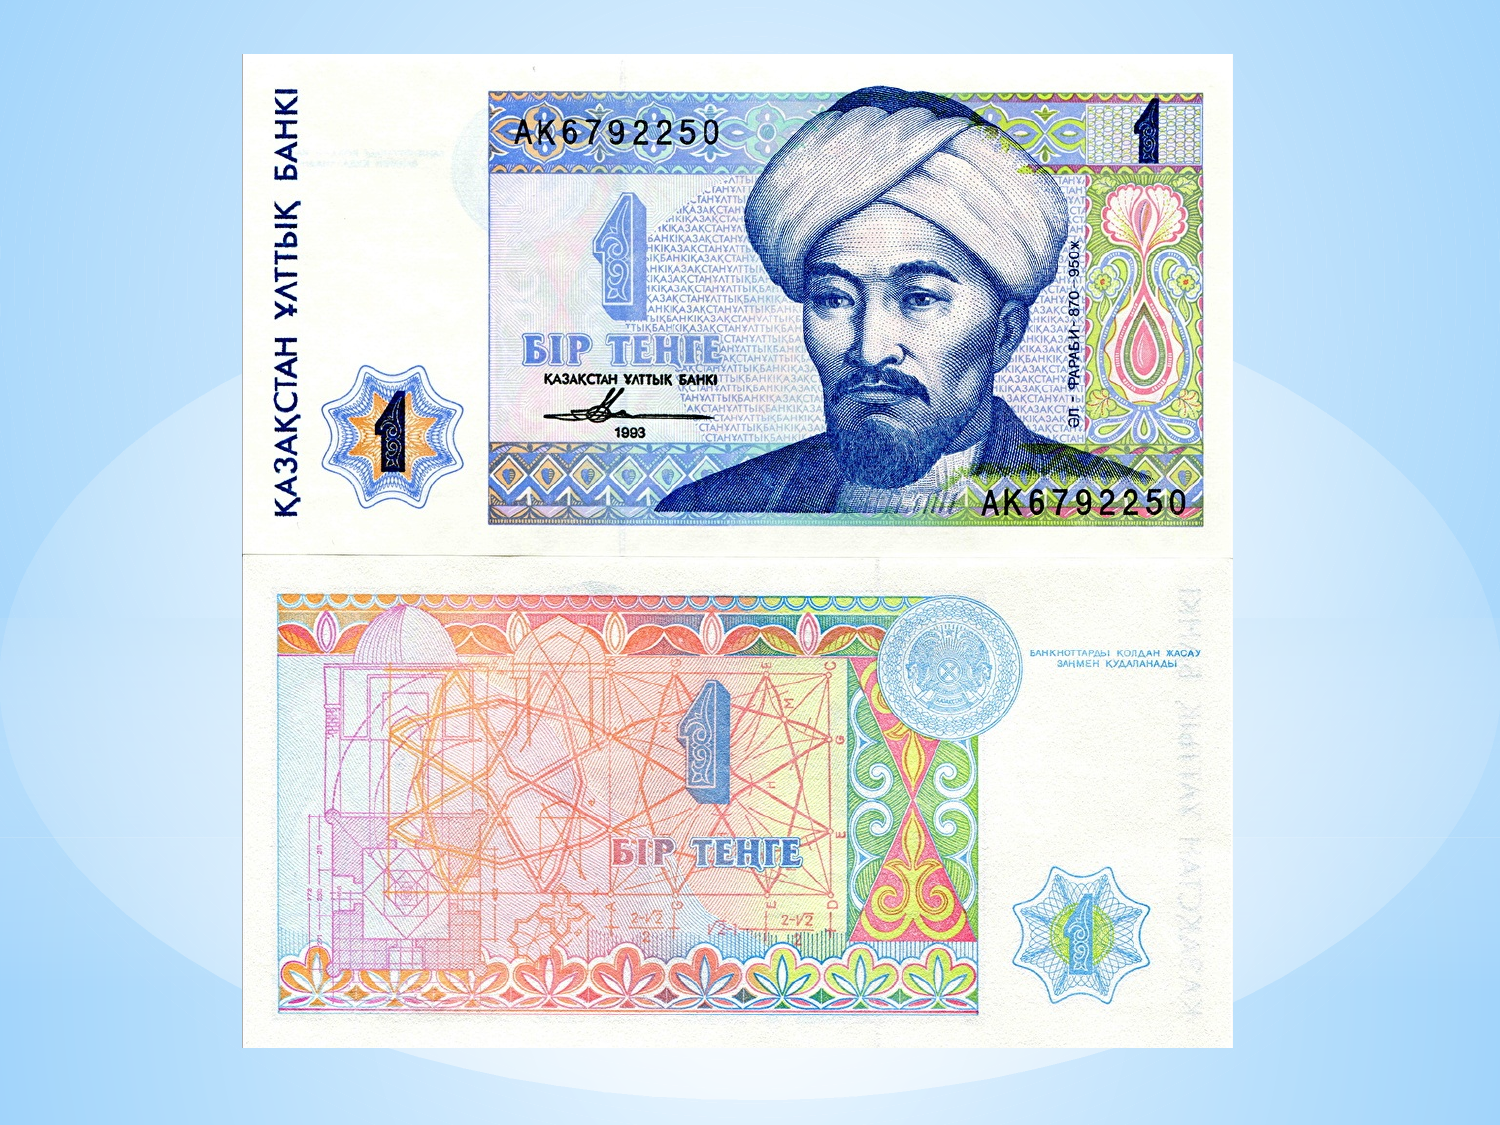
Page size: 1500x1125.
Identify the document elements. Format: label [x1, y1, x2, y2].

picture [241, 54, 1233, 1048]
